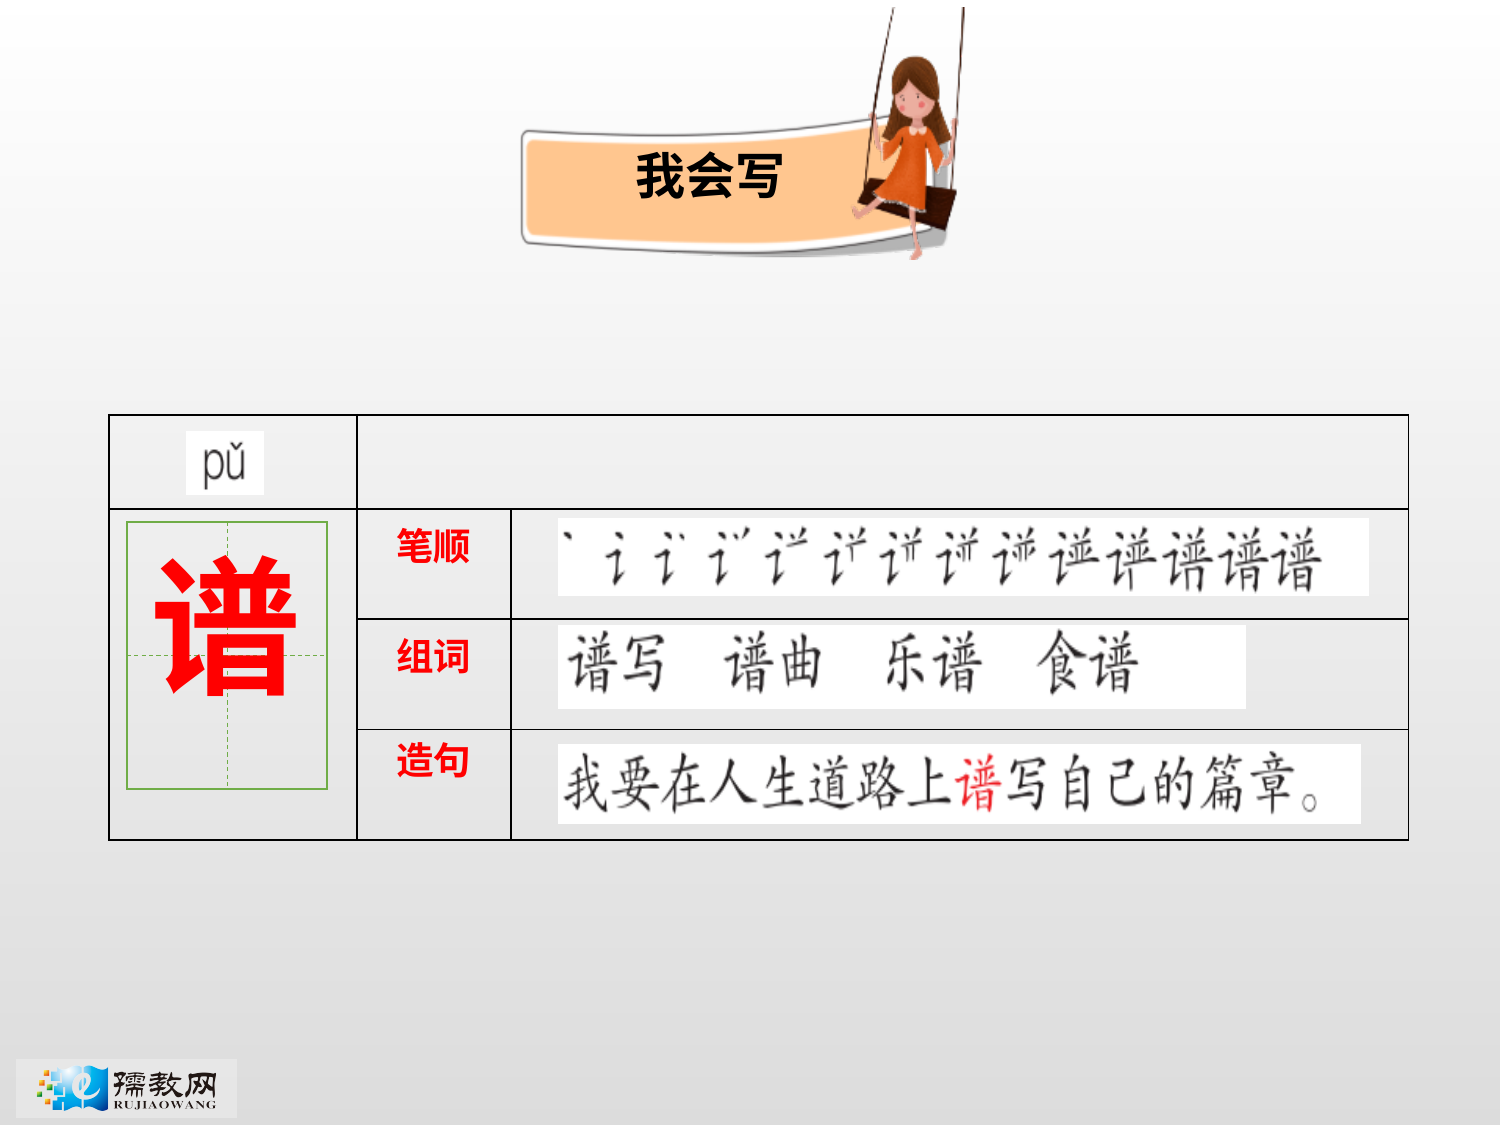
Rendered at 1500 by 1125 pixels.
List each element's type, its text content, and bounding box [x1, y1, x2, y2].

table_cell [512, 620, 1408, 729]
picture [558, 518, 1369, 597]
table_cell [110, 510, 356, 839]
table_header [358, 416, 1408, 508]
text_box 造句 [381, 729, 487, 790]
text_box 笔顺 [381, 515, 487, 575]
text_box 组词 [381, 625, 487, 686]
table_cell [358, 620, 510, 729]
table_header [110, 416, 356, 508]
picture [186, 431, 265, 495]
picture [501, 7, 1023, 290]
table_cell [512, 510, 1408, 618]
picture [558, 625, 1246, 709]
table_cell [358, 730, 510, 839]
picture [558, 744, 1361, 824]
table_cell [358, 510, 510, 618]
table_cell [512, 730, 1408, 839]
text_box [126, 521, 328, 790]
picture [16, 1059, 237, 1118]
